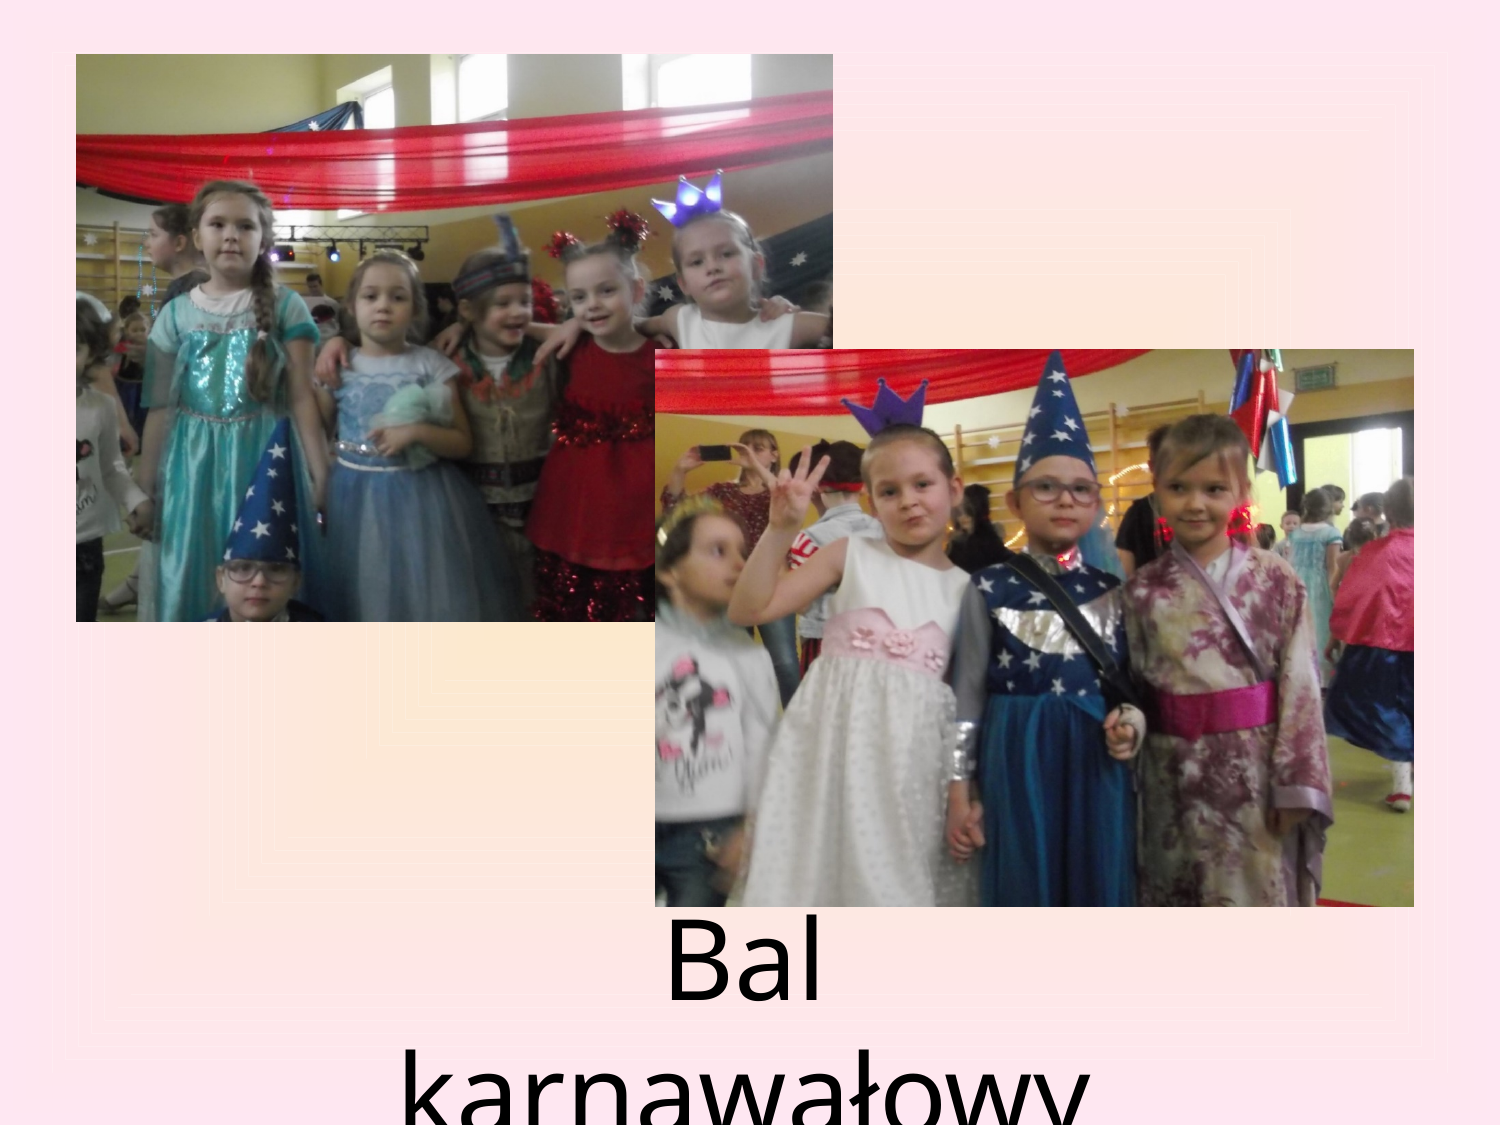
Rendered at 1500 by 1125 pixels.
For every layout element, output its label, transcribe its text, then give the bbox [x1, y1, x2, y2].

picture [76, 54, 1414, 907]
list Bal karnawałowy [294, 880, 1194, 1013]
